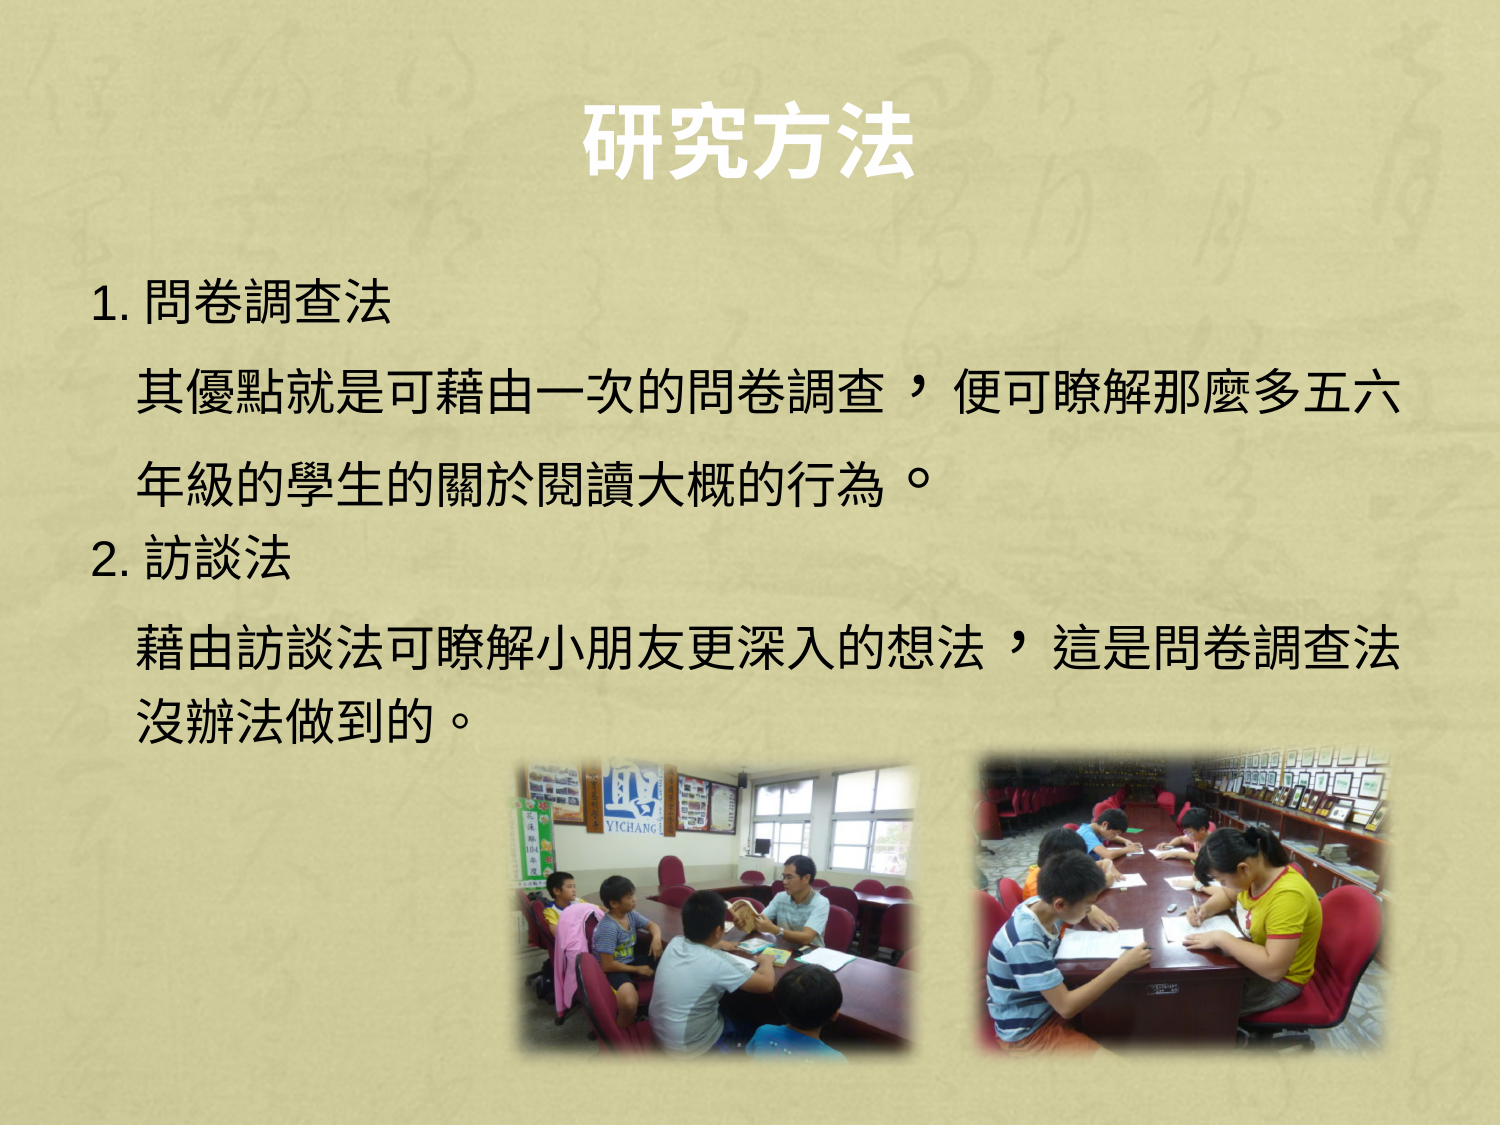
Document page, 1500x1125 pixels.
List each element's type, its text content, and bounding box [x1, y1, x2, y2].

list 1.問卷調查法 其優點就是可藉由一次的問卷調查，便可瞭解那麼多五六 年級的學生的關於閱讀大概的行為。 2.訪談法 藉由訪談法可瞭解小朋友更深入的想法，這是問卷調查法 沒辦法做到的。 [74, 262, 1426, 693]
picture [962, 739, 1400, 1068]
title 研究方法 [75, 45, 1425, 233]
picture [501, 751, 928, 1071]
